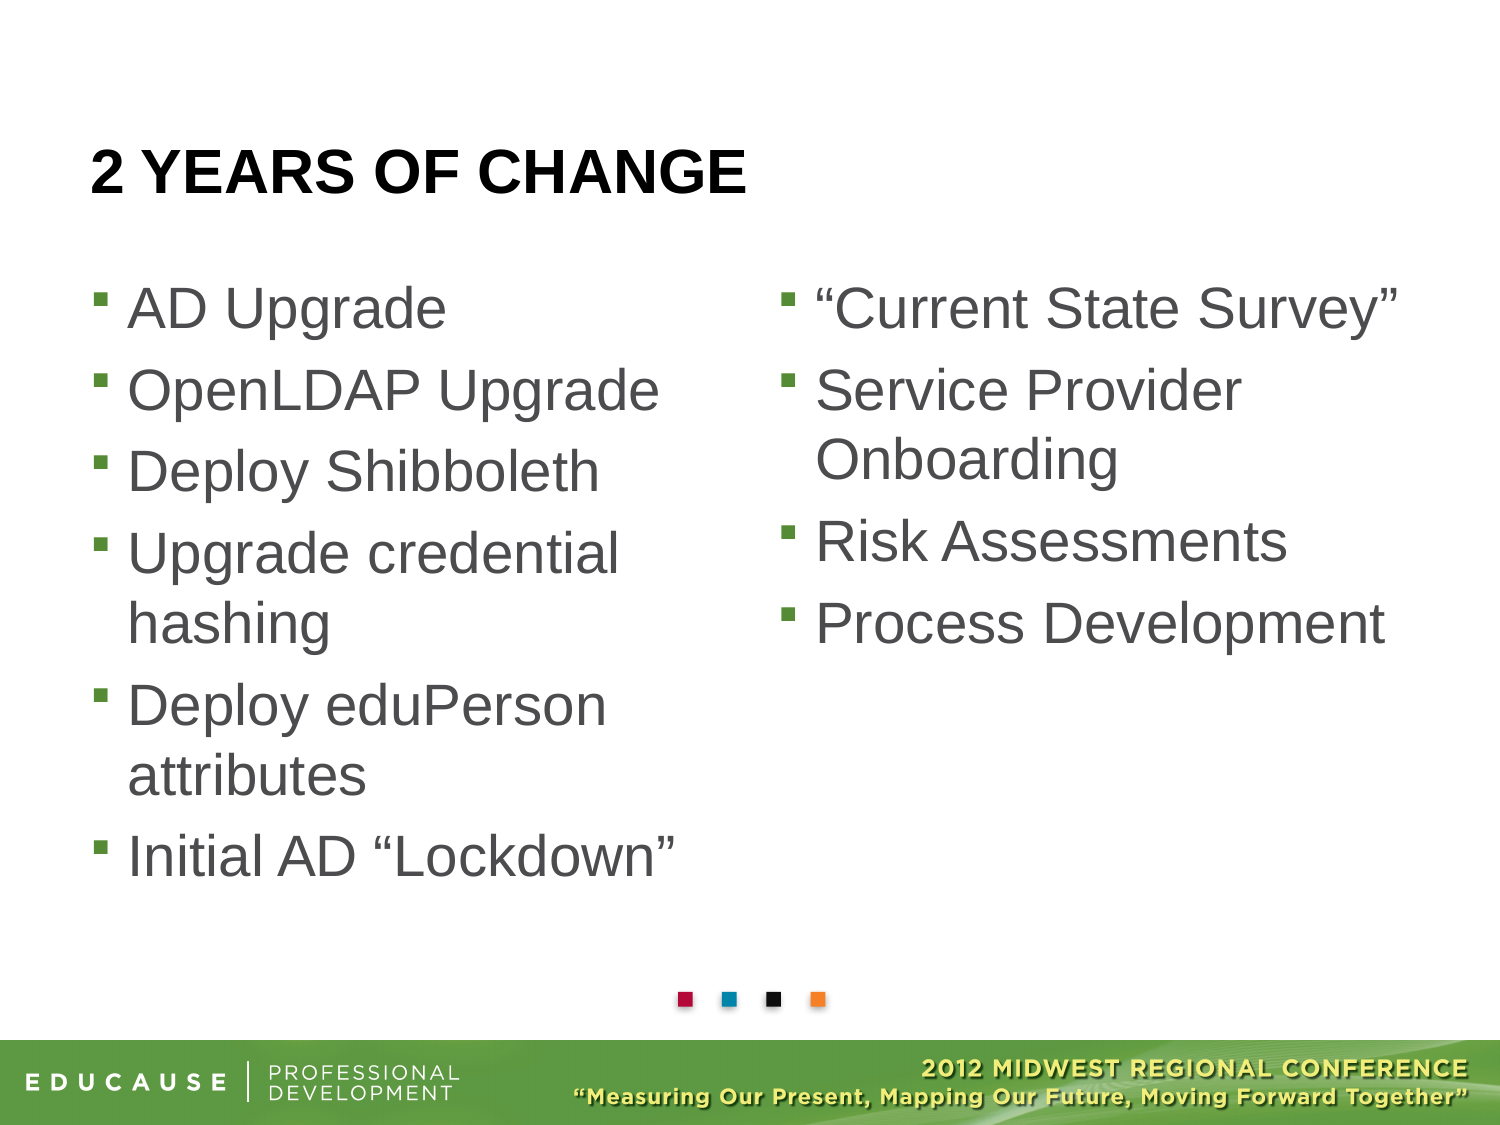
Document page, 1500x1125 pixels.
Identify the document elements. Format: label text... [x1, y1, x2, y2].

list AD Upgrade OpenLDAP Upgrade Deploy Shibboleth Upgrade credential hashing Deploy eduPerson attributes Initial AD “Lockdown” [74, 262, 738, 1006]
list “Current State Survey” Service Provider Onboarding Risk Assessments Process Development [762, 262, 1426, 1006]
title 2 Years of change [75, 75, 1450, 263]
picture [0, 1040, 1500, 1125]
